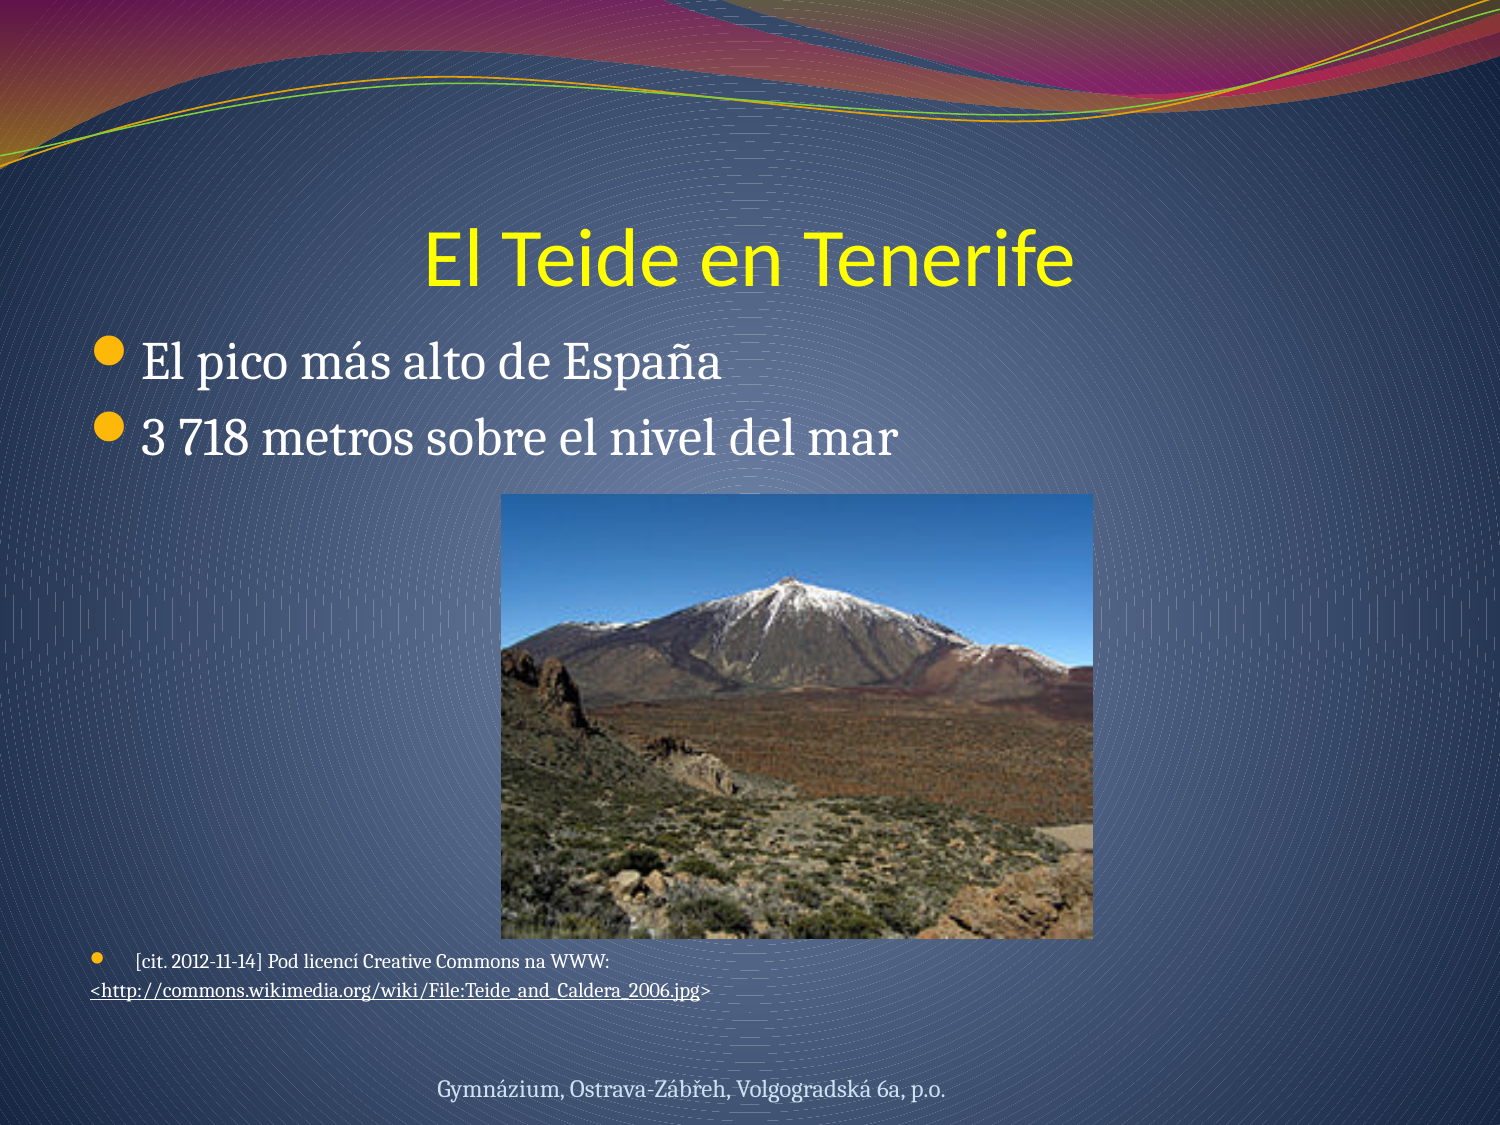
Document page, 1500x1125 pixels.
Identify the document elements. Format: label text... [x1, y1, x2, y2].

footer Gymnázium, Ostrava-Zábřeh, Volgogradská 6a, p.o. [437, 1042, 988, 1103]
picture [501, 493, 1093, 940]
title El Teide en Tenerife [75, 115, 1425, 303]
list El pico más alto de España 3 718 metros sobre el nivel del mar [cit. 2012-11-14] Pod licencí Creative Commons na WWW: <http://commons.wikimedia.org/wiki/File:Teide_and_Caldera_2006.jpg> [75, 317, 1425, 1038]
